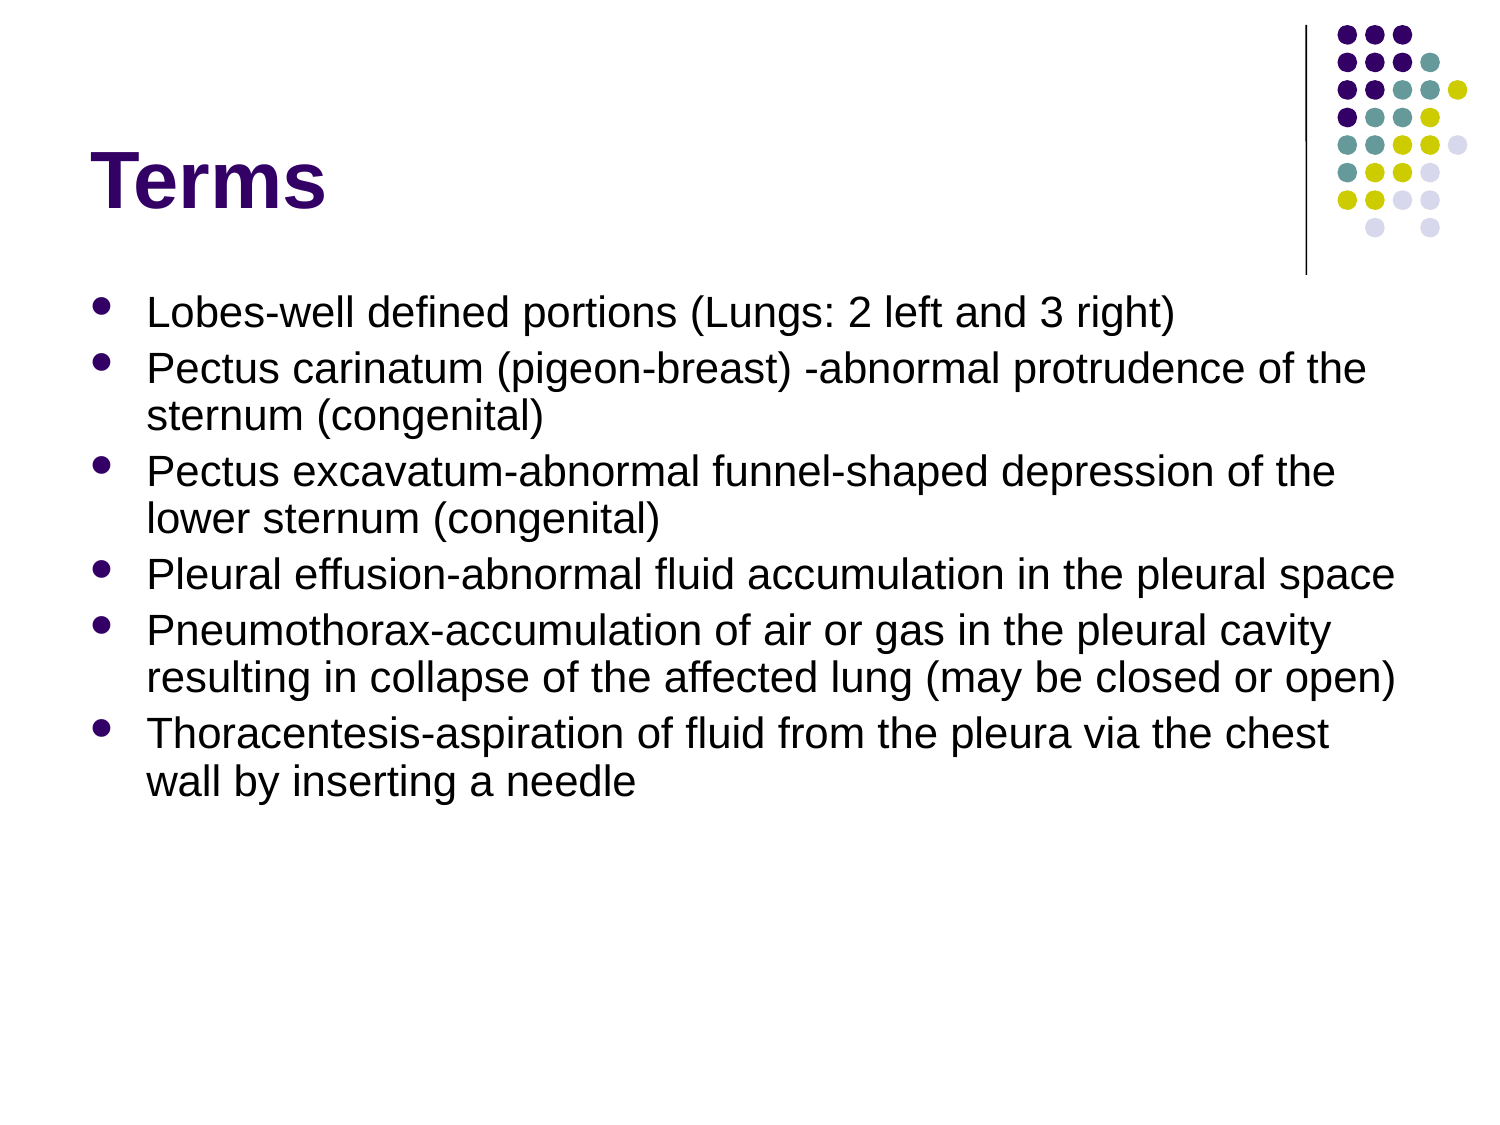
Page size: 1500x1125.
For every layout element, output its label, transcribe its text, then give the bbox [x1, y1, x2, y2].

list Lobes-well defined portions (Lungs: 2 left and 3 right) Pectus carinatum (pigeon-breast) -abnormal protrudence of the sternum (congenital) Pectus excavatum-abnormal funnel-shaped depression of the lower sternum (congenital) Pleural effusion-abnormal fluid accumulation in the pleural space Pneumothorax-accumulation of air or gas in the pleural cavity resulting in collapse of the affected lung (may be closed or open) Thoracentesis-aspiration of fluid from the pleura via the chest wall by inserting a needle [74, 281, 1426, 1006]
title Terms [74, 19, 1313, 233]
